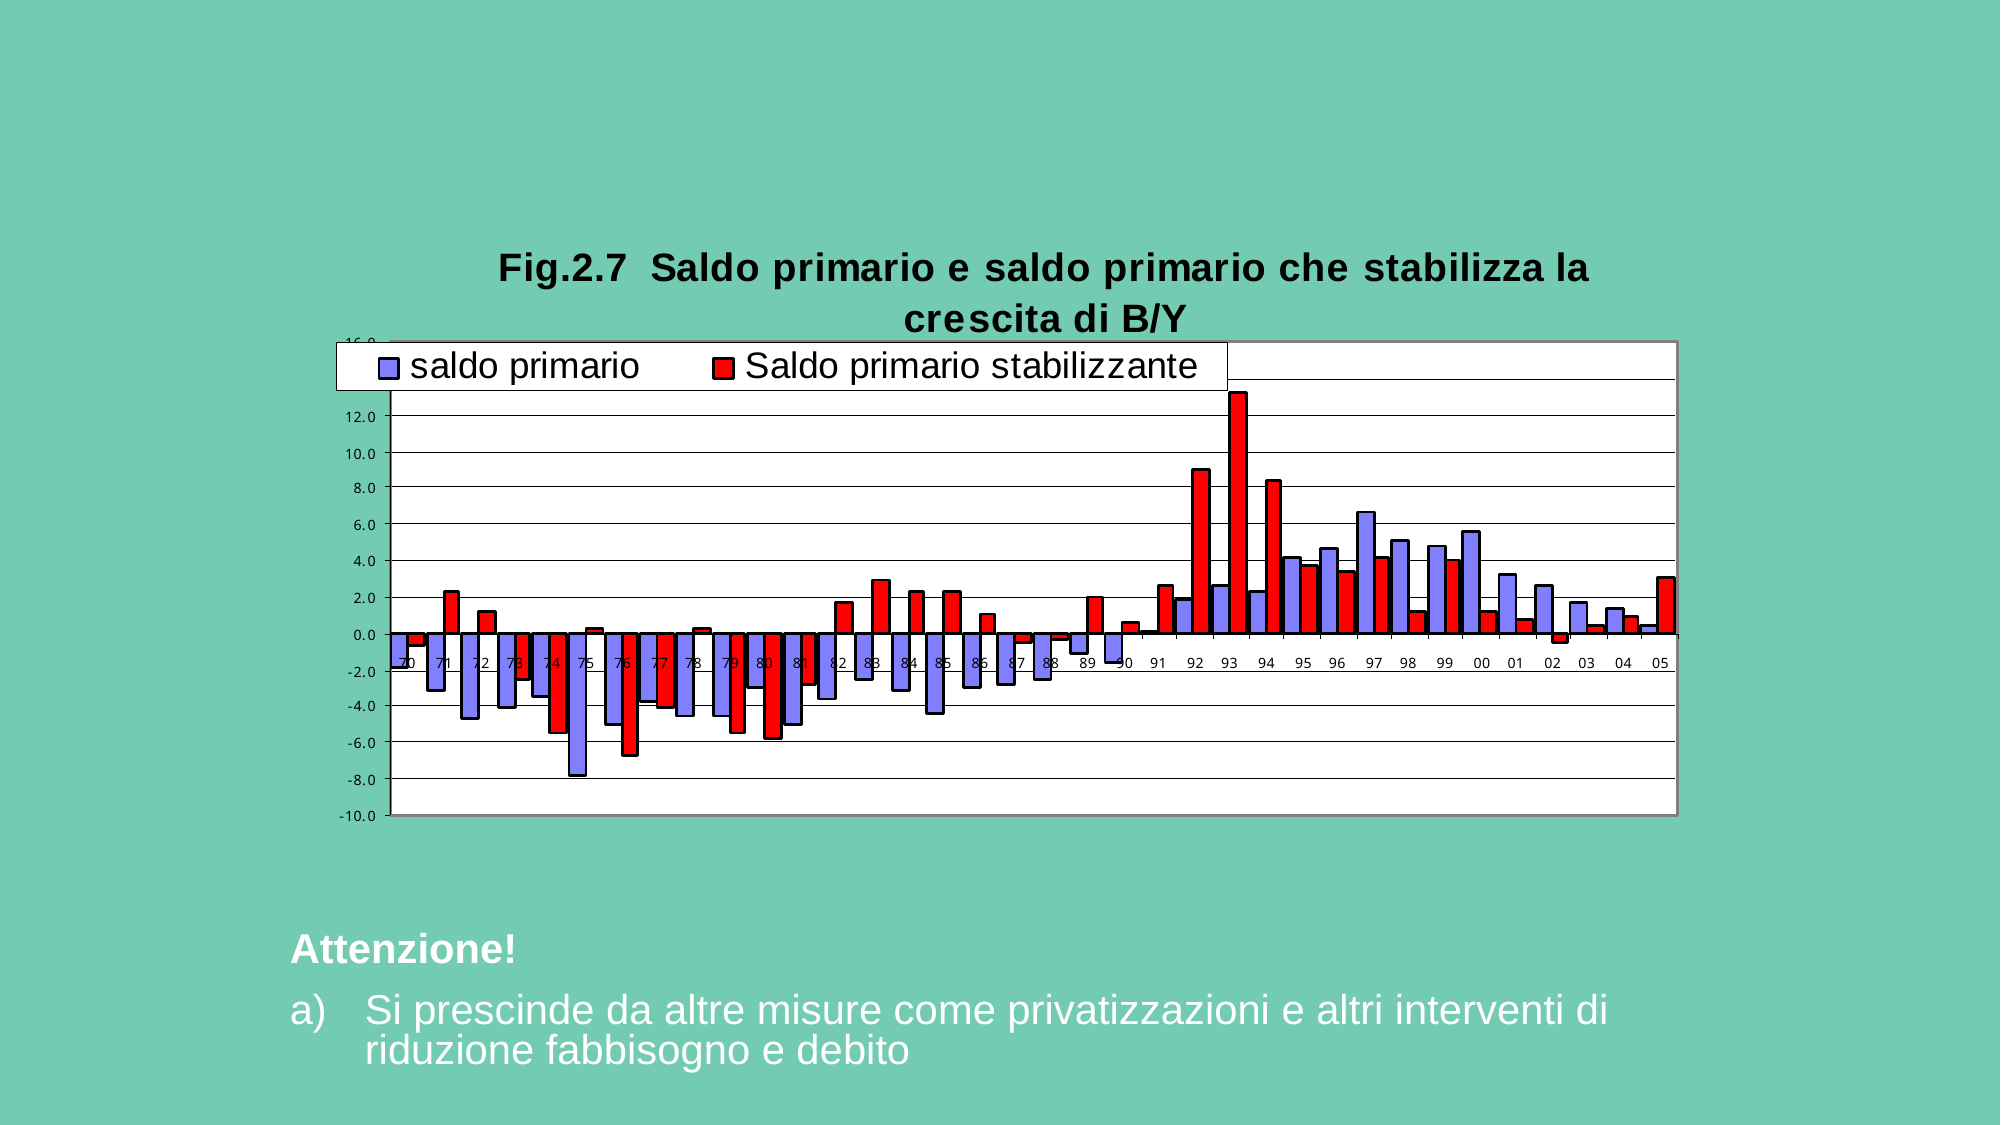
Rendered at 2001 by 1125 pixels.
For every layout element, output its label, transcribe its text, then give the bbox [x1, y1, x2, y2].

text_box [291, 219, 1792, 875]
text_box Attenzione! Si prescinde da altre misure come privatizzazioni e altri interventi di riduzione fabbisogno e debito [274, 924, 1713, 1080]
